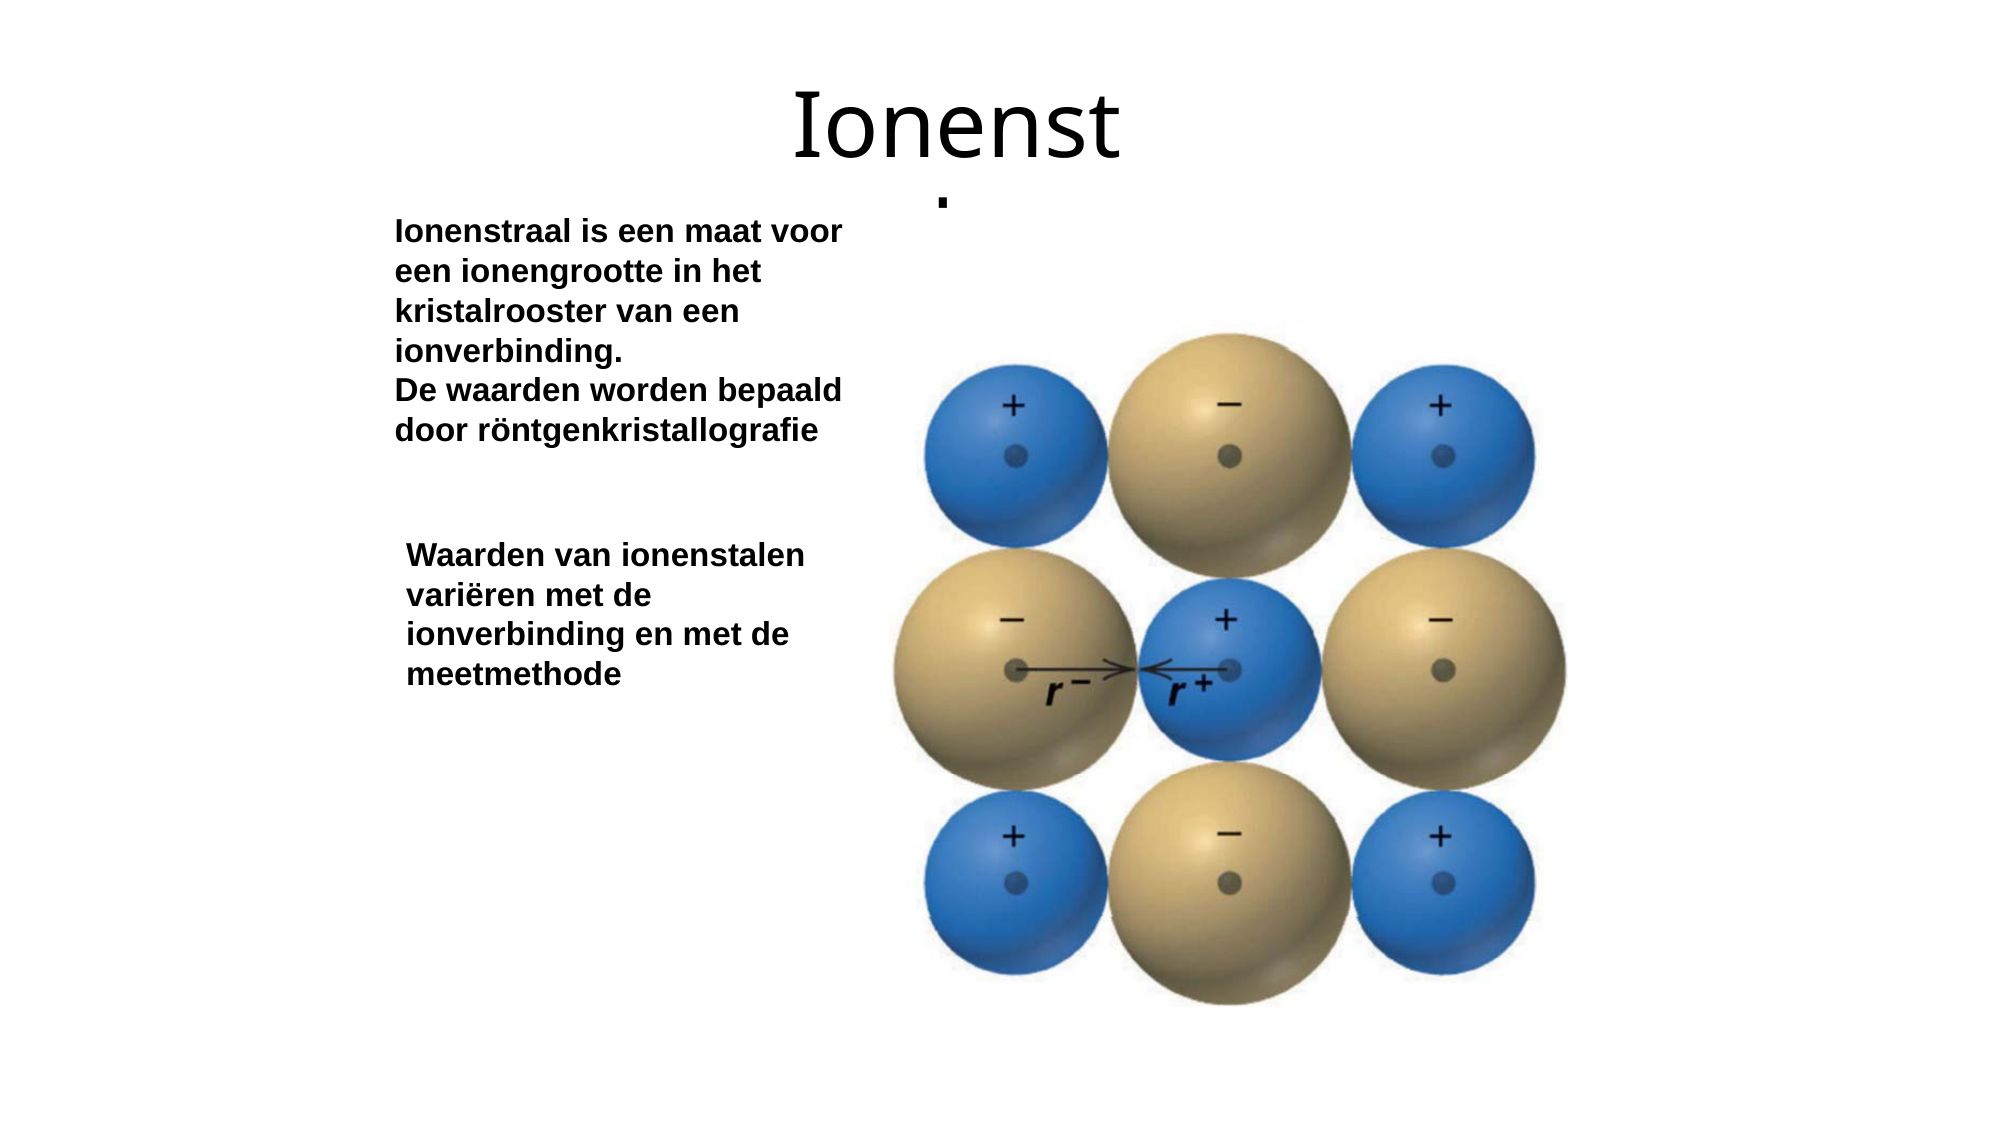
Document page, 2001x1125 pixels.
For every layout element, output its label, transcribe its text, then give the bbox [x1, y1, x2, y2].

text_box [338, 774, 1662, 1007]
title Ionenstraal [790, 63, 1126, 207]
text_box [338, 207, 1662, 774]
